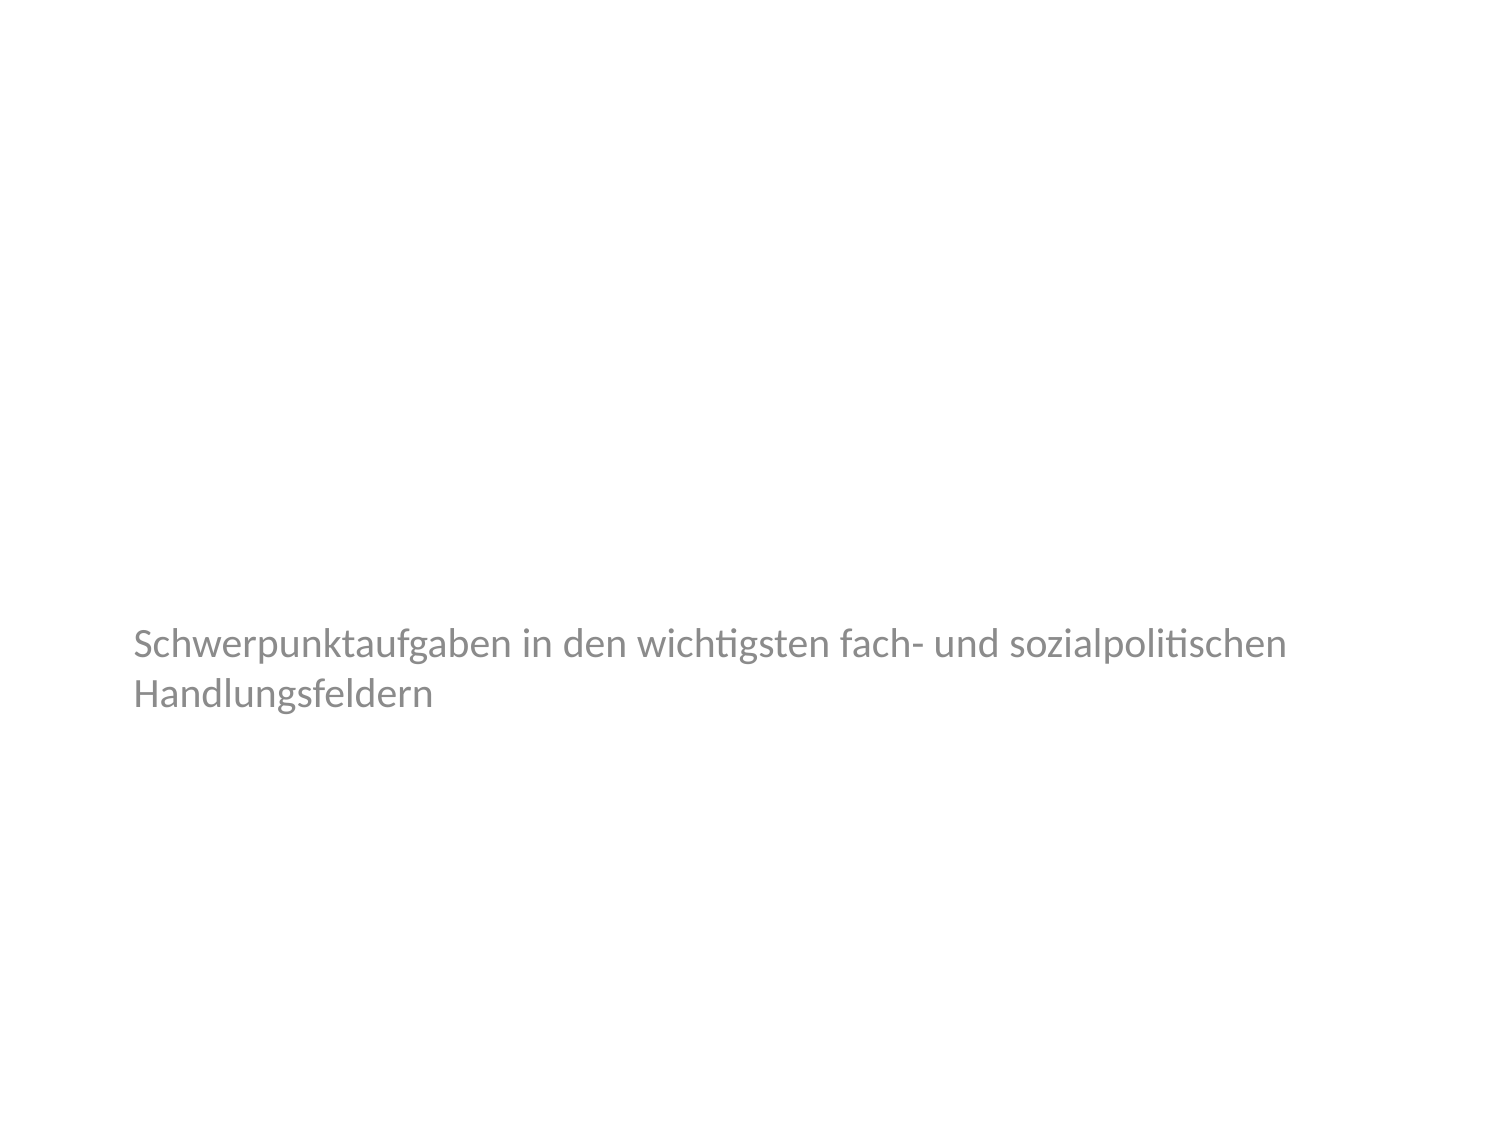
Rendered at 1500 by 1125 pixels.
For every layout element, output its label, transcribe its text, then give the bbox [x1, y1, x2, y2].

list Schwerpunktaufgaben in den wichtigsten fach- und sozialpolitischen Handlungsfeldern [118, 476, 1394, 723]
